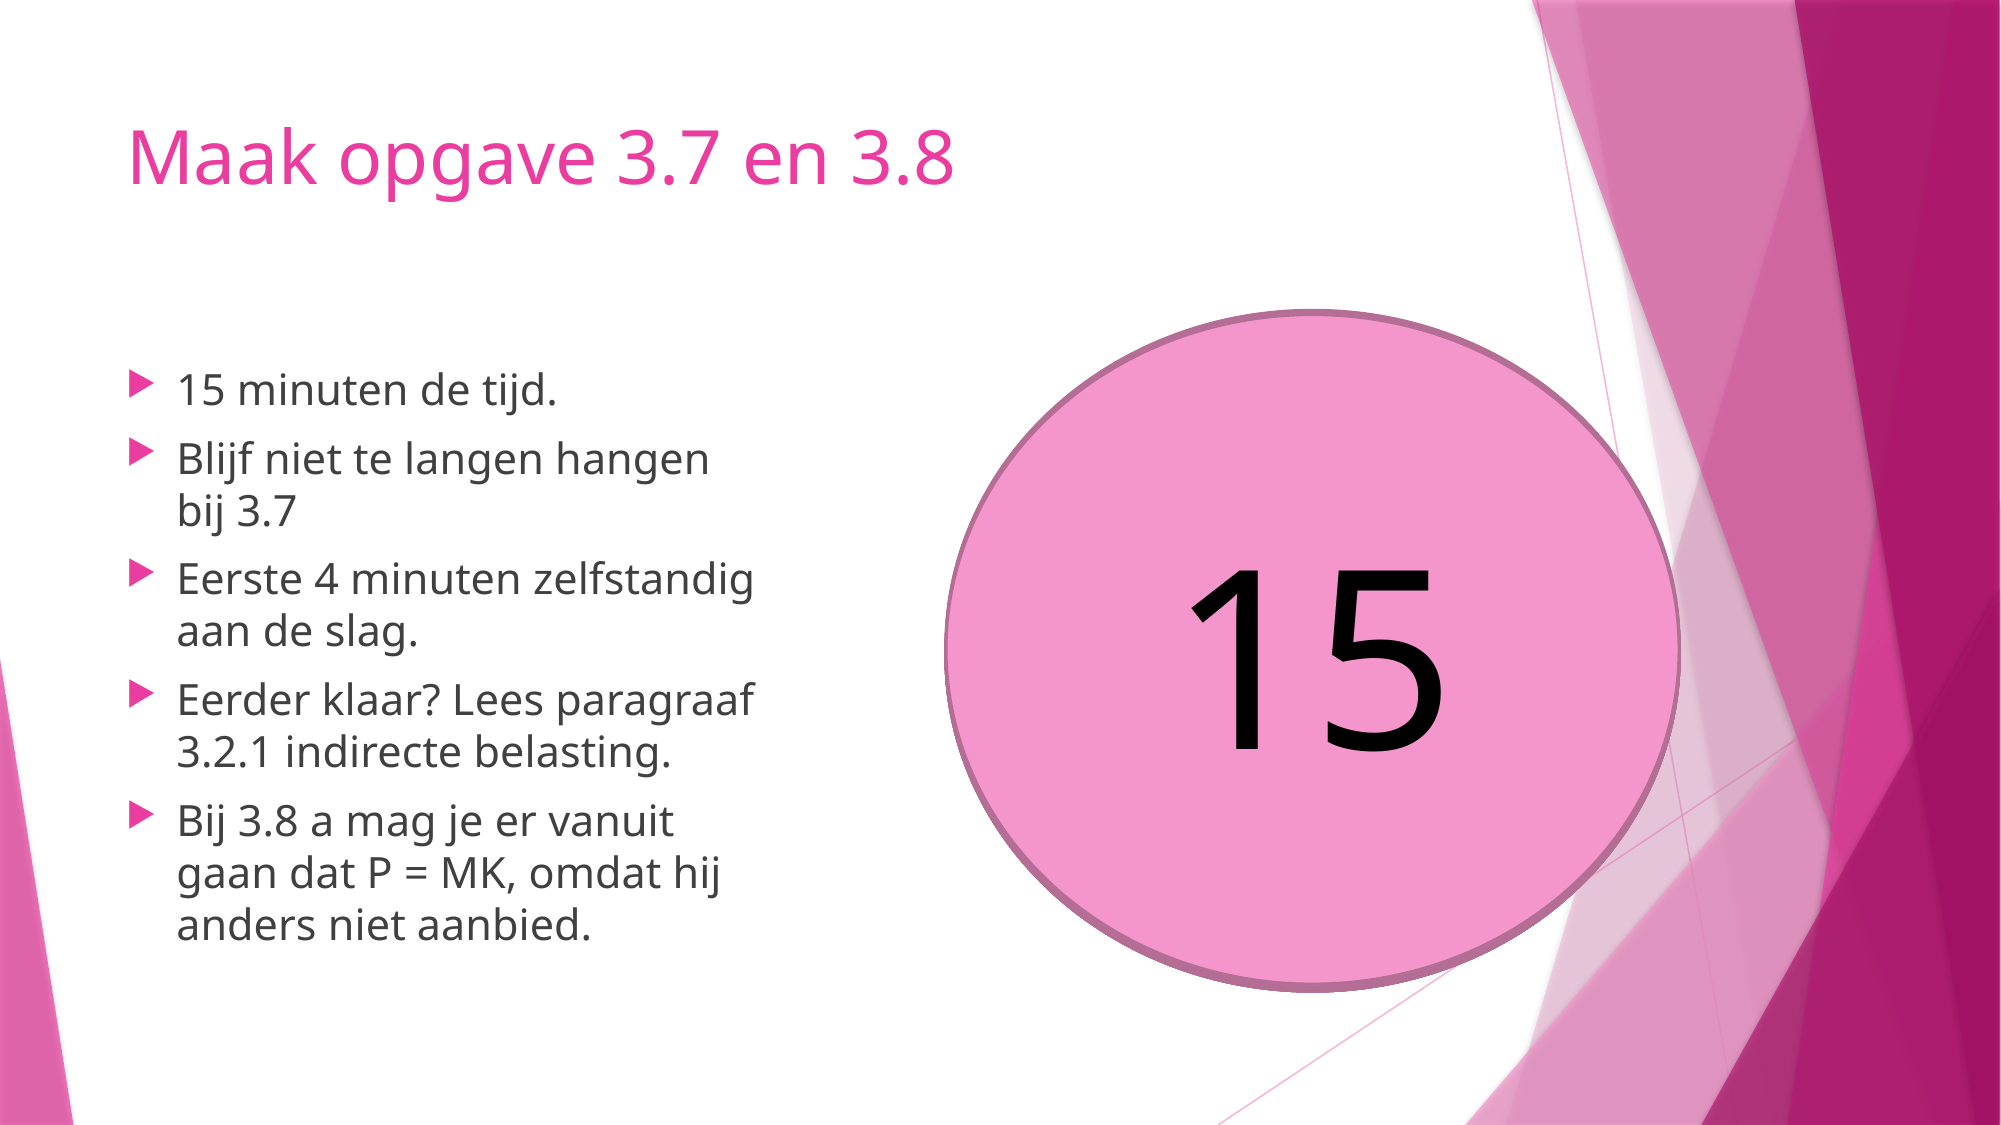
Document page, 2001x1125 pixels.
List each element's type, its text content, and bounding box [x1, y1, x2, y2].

text_box 14 [960, 750, 1663, 989]
list 15 minuten de tijd. Blijf niet te langen hangen bij 3.7 Eerste 4 minuten zelfstandig aan de slag. Eerder klaar? Lees paragraaf 3.2.1 indirecte belasting. Bij 3.8 a mag je er vanuit gaan dat P = MK, omdat hij anders niet aanbied. [111, 354, 774, 992]
title Maak opgave 3.7 en 3.8 [111, 101, 1522, 319]
text_box 15 [944, 312, 1681, 986]
text_box 12 [958, 310, 1668, 558]
text_box 7 [961, 748, 1667, 993]
